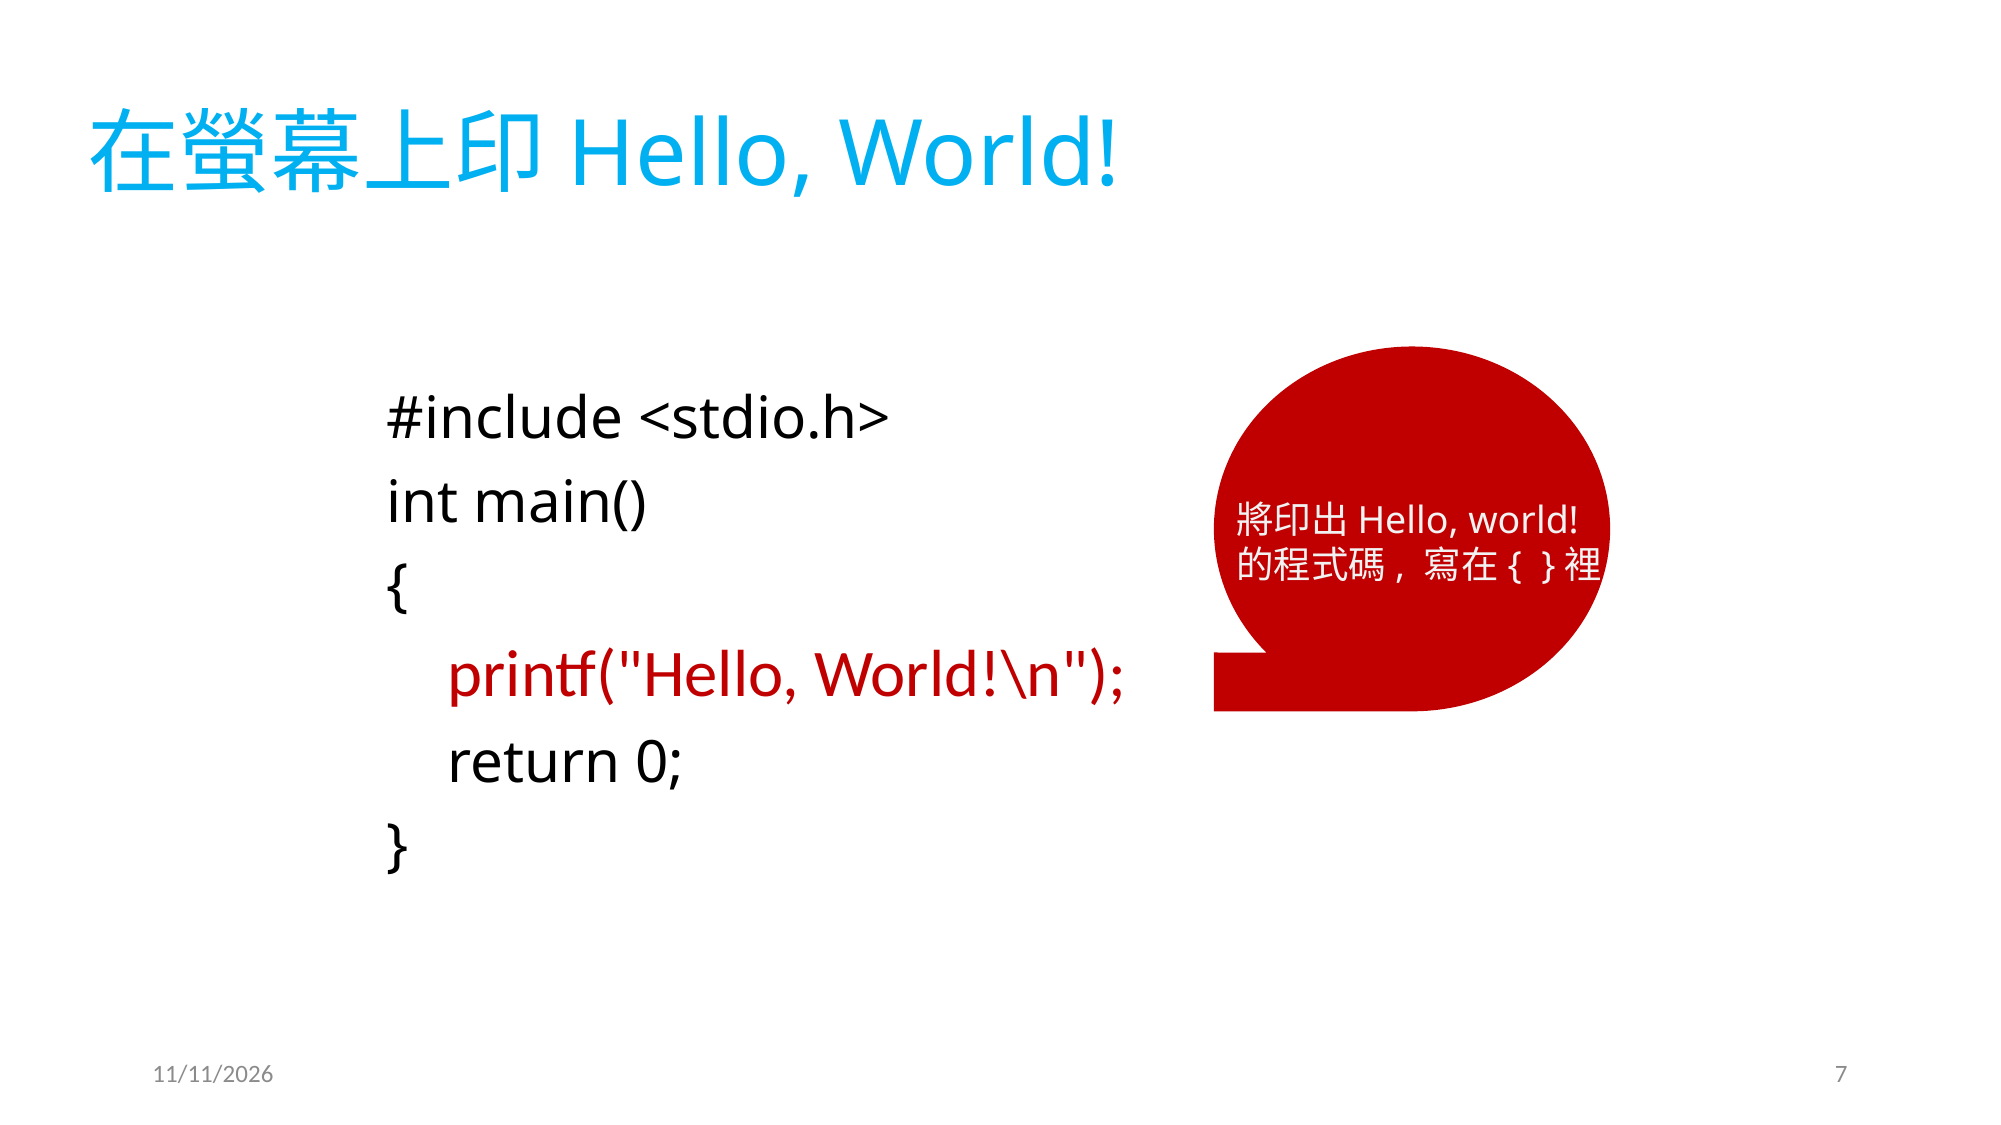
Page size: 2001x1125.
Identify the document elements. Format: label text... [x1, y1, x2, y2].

text_box #include <stdio.h> int main() { printf("Hello, World!\n"); return 0; } [371, 380, 1295, 927]
text_box [1215, 594, 1595, 710]
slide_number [137, 1042, 588, 1103]
text_box 在螢幕上印Hello, World! [72, 98, 1136, 268]
text_box [1215, 348, 1603, 570]
text_box 將印出Hello, world! 的程式碼, 寫在{ }裡 [1221, 488, 1617, 594]
slide_number 7 [1412, 1042, 1863, 1103]
